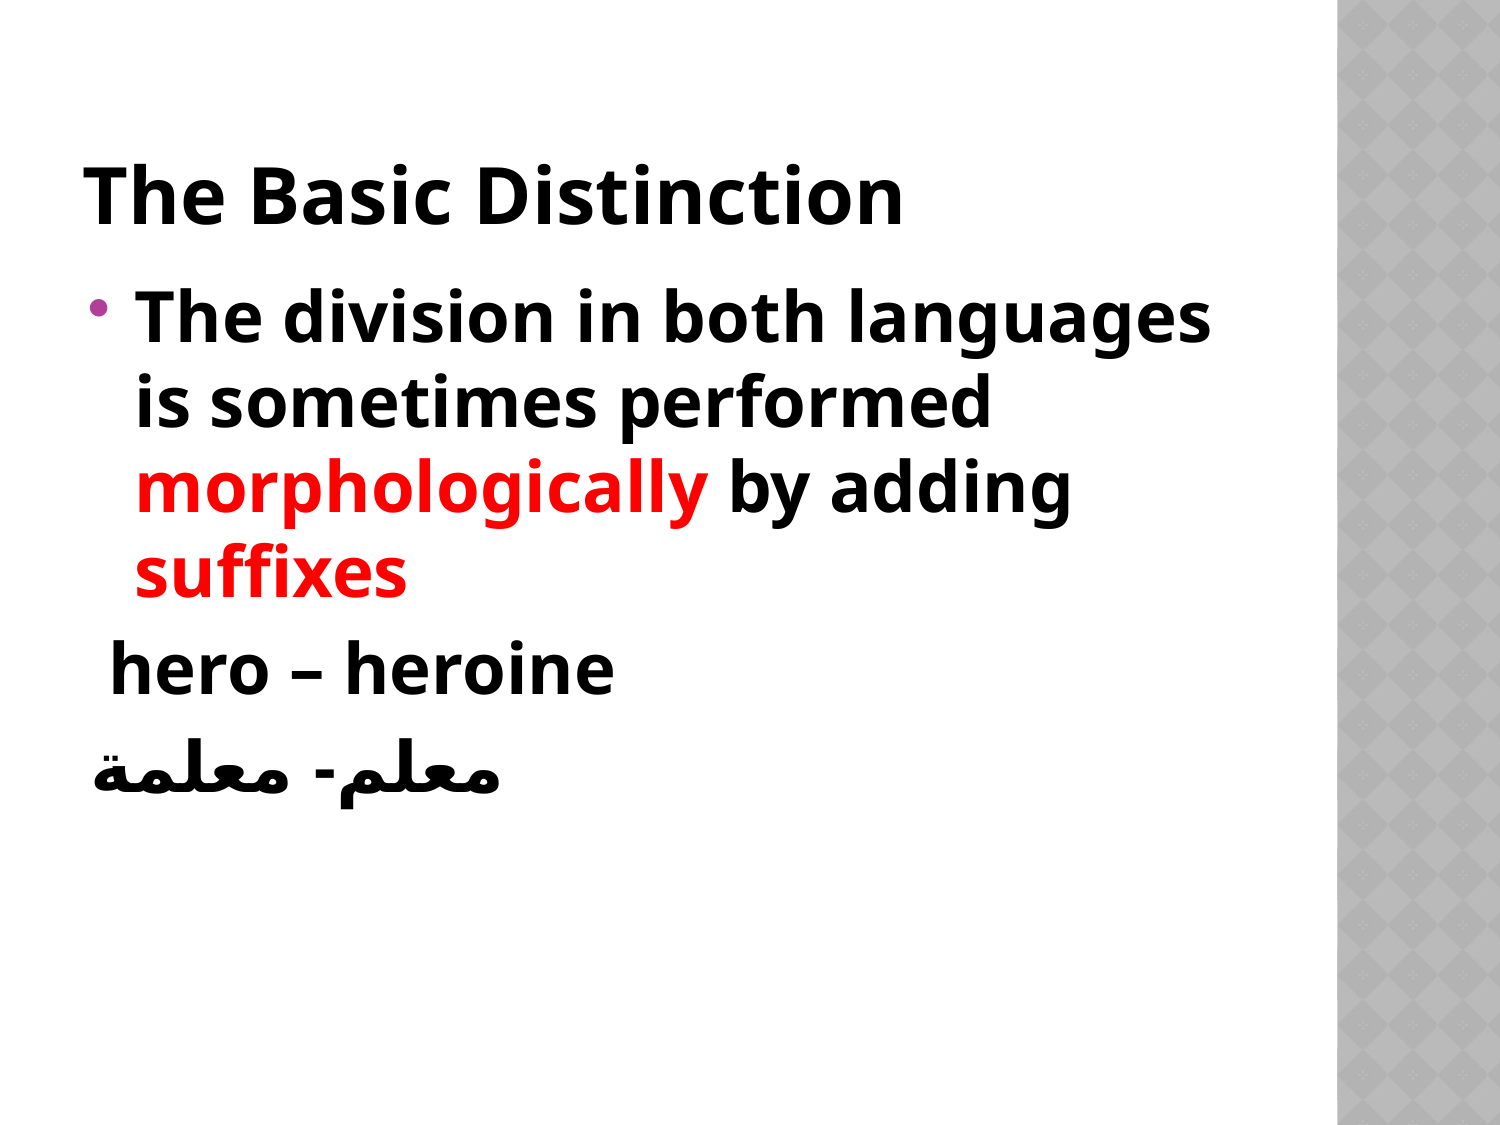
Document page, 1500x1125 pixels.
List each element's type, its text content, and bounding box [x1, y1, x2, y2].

list The division in both languages is sometimes performed morphologically by adding suffixes hero – heroine معلم- معلمة [74, 263, 1263, 1060]
title The Basic Distinction [75, 52, 1263, 241]
